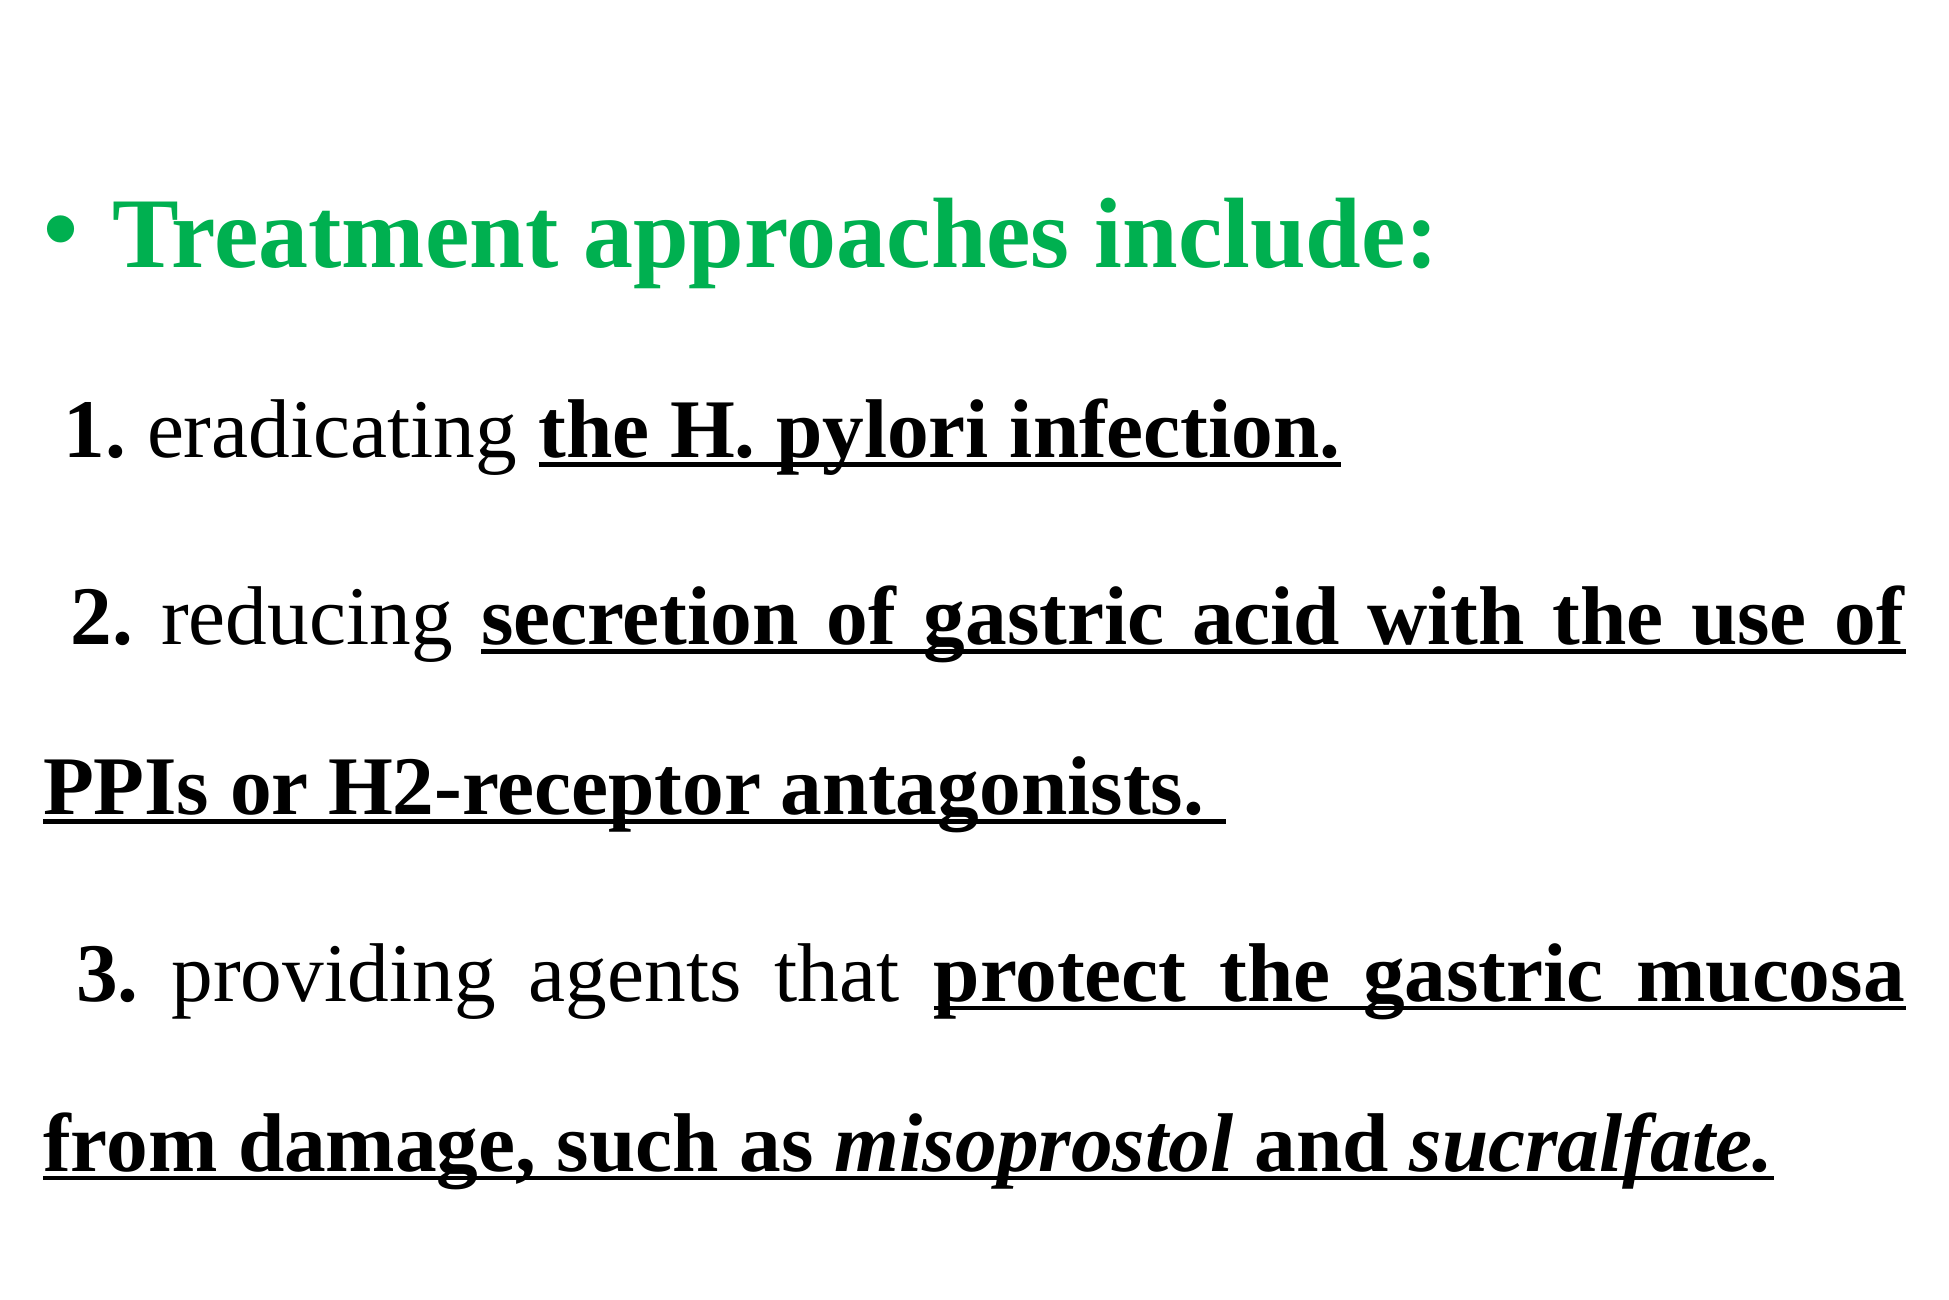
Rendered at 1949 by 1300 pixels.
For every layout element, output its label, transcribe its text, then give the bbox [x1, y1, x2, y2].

list Treatment approaches include: 1. eradicating the H. pylori infection. 2. reducing secretion of gastric acid with the use of PPIs or H2-receptor antagonists. 3. providing agents that protect the gastric mucosa from damage, such as misoprostol and sucralfate. [24, 74, 1925, 933]
